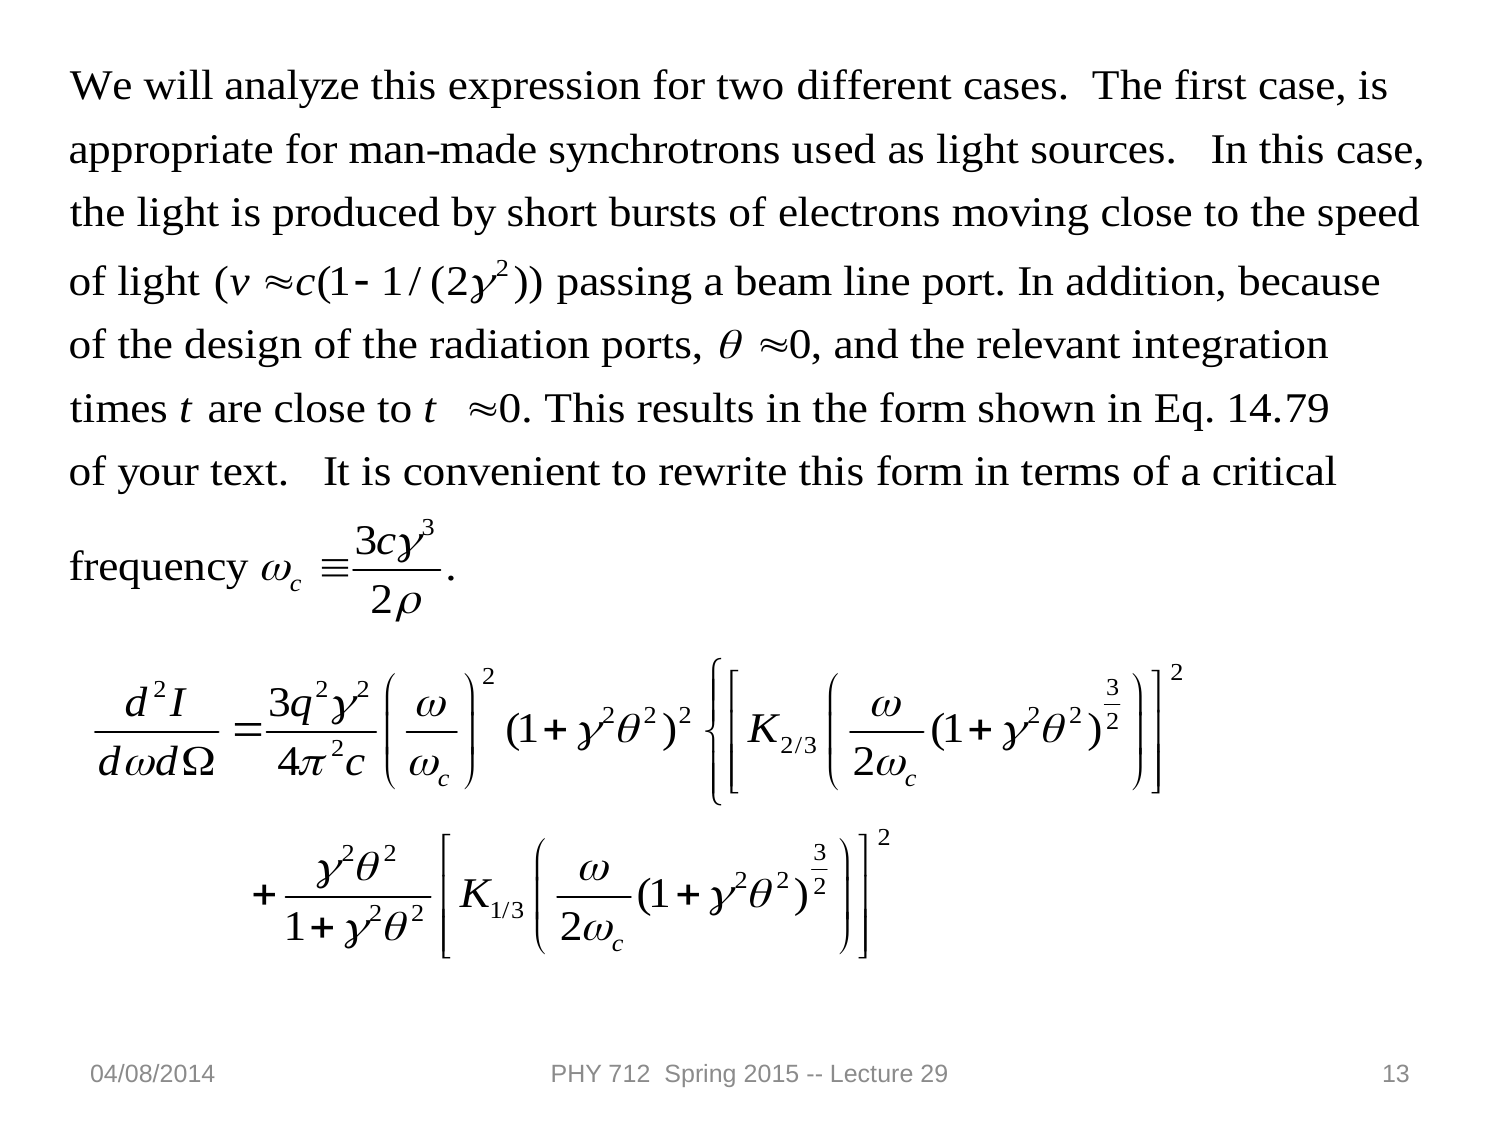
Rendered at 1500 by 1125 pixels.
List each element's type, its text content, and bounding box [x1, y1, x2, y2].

slide_number 13 [1074, 1042, 1425, 1103]
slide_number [75, 1042, 425, 1103]
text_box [62, 62, 1432, 687]
footer PHY 712 Spring 2015 -- Lecture 29 [512, 1042, 988, 1103]
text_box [87, 649, 1196, 968]
